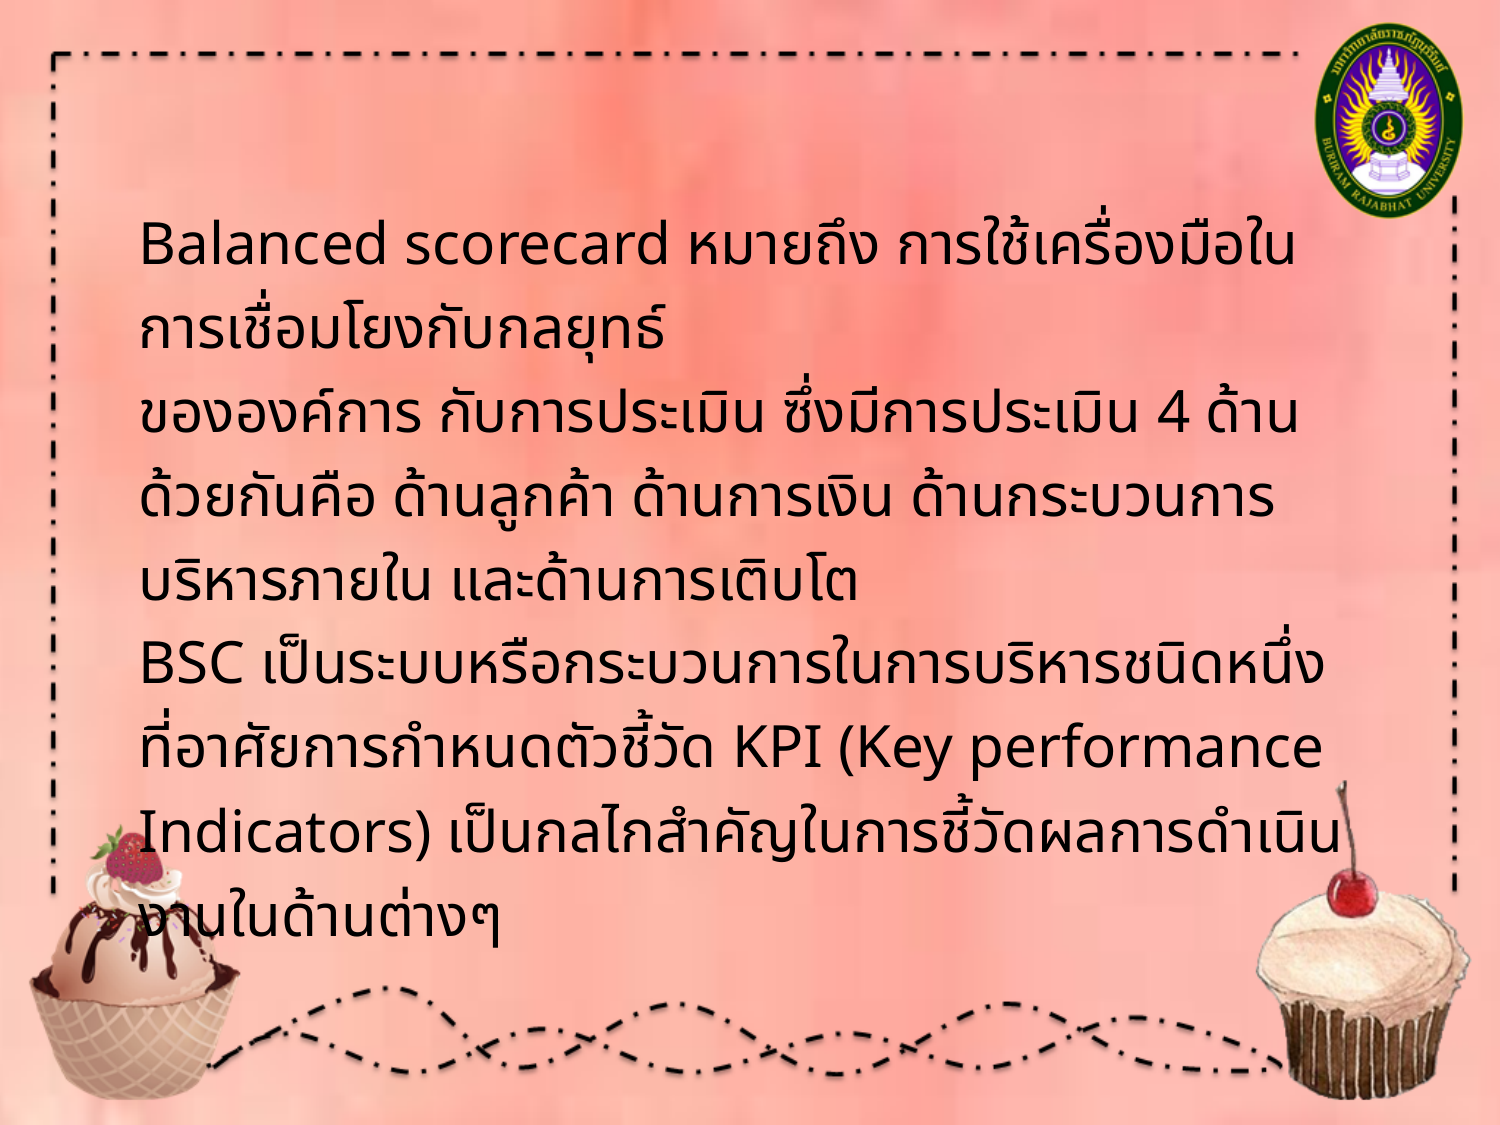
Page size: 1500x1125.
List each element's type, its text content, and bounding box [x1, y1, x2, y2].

text_box Balanced scorecard หมายถึง การใช้เครื่องมือในการเชื่อมโยงกับกลยุทธ์ ขององค์การ กับการประเมิน ซึ่งมีการประเมิน 4 ด้านด้วยกันคือ ด้านลูกค้า ด้านการเงิน ด้านกระบวนการบริหารภายใน และด้านการเติบโต BSC เป็นระบบหรือกระบวนการในการบริหารชนิดหนึ่งที่อาศัยการกำหนดตัวชี้วัด KPI (Key performance Indicators) เป็นกลไกสำคัญในการชี้วัดผลการดำเนินงานในด้านต่างๆ [123, 184, 1376, 955]
picture [0, 0, 1500, 1125]
